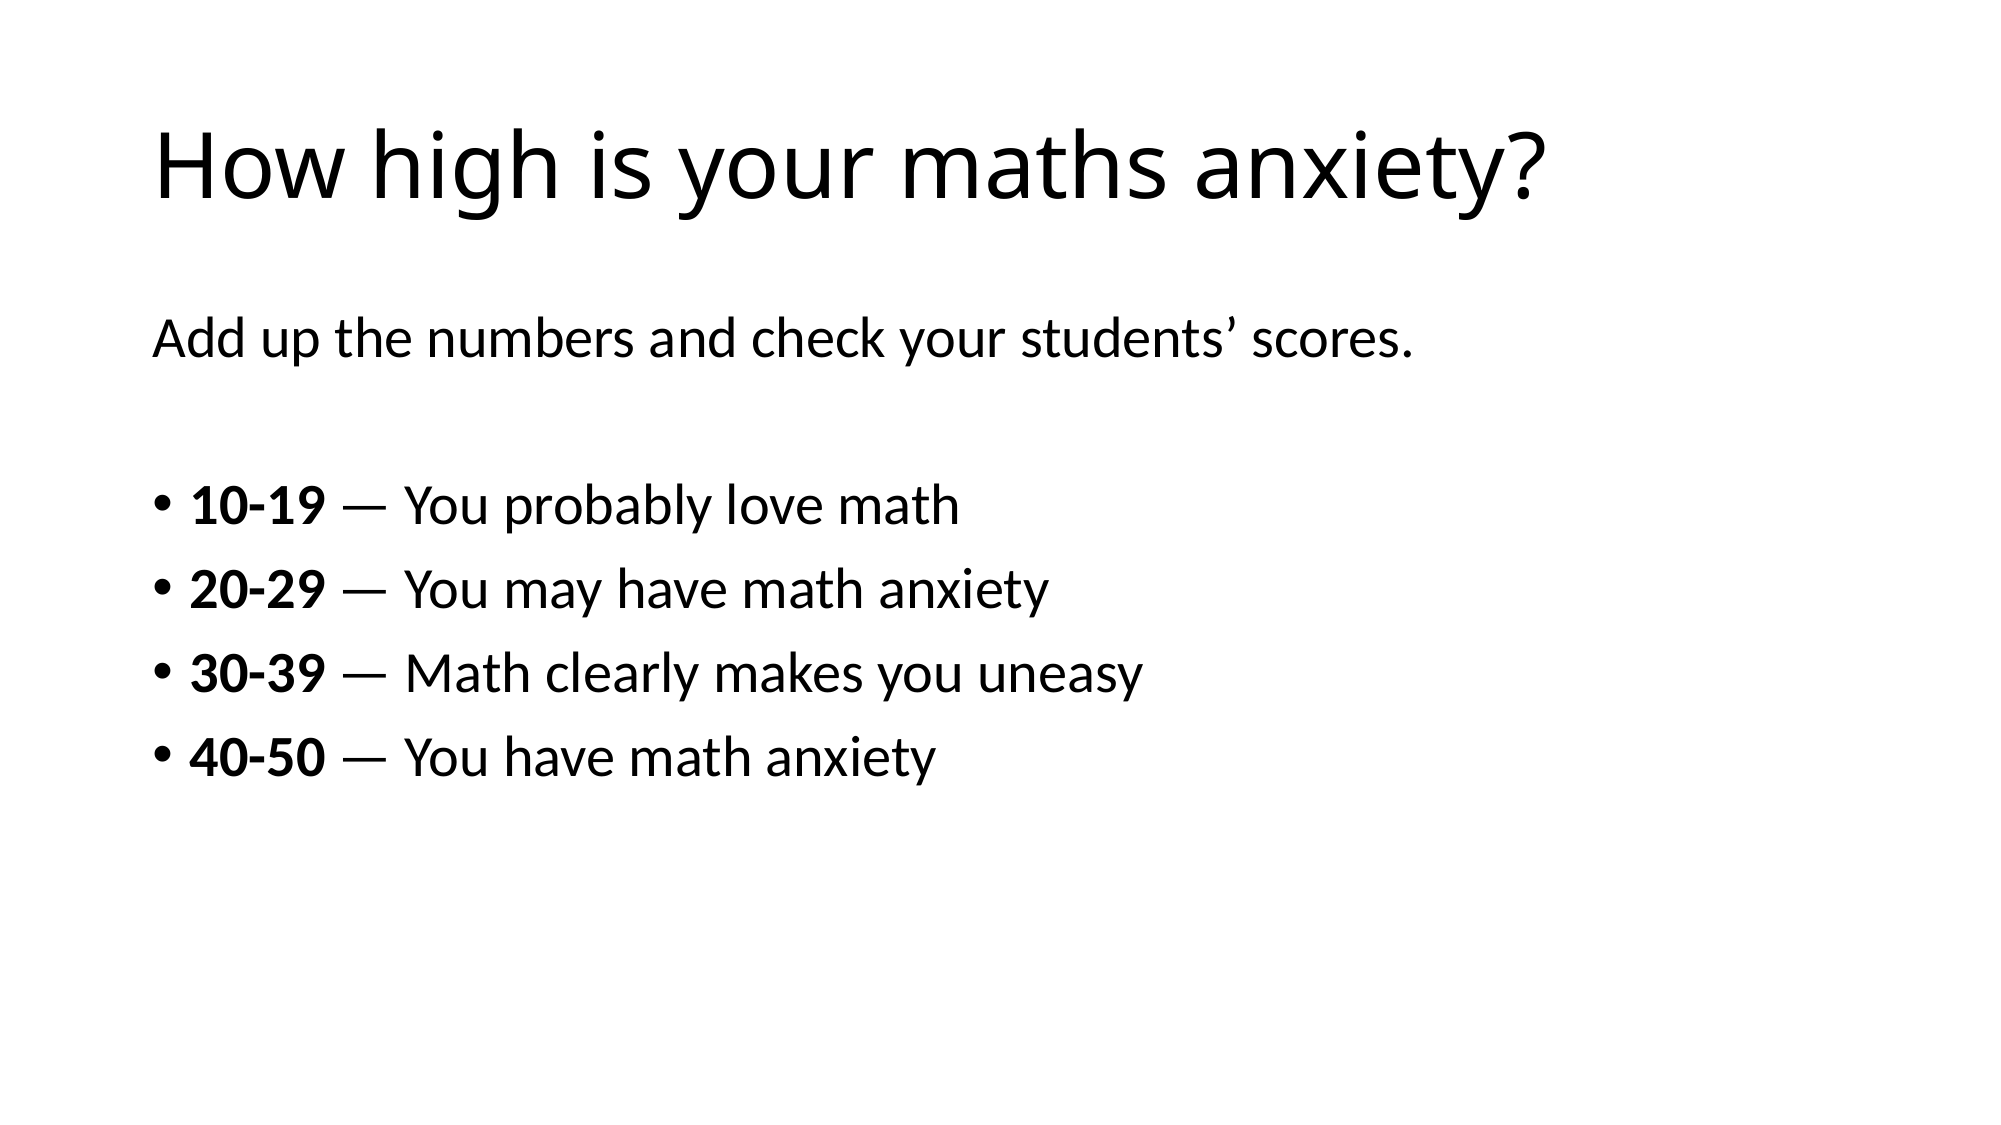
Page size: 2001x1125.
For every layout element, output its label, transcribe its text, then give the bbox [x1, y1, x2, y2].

list Add up the numbers and check your students’ scores. 10-19 — You probably love math 20-29 — You may have math anxiety 30-39 — Math clearly makes you uneasy 40-50 — You have math anxiety [137, 299, 1863, 1014]
title How high is your maths anxiety? [137, 59, 1863, 278]
